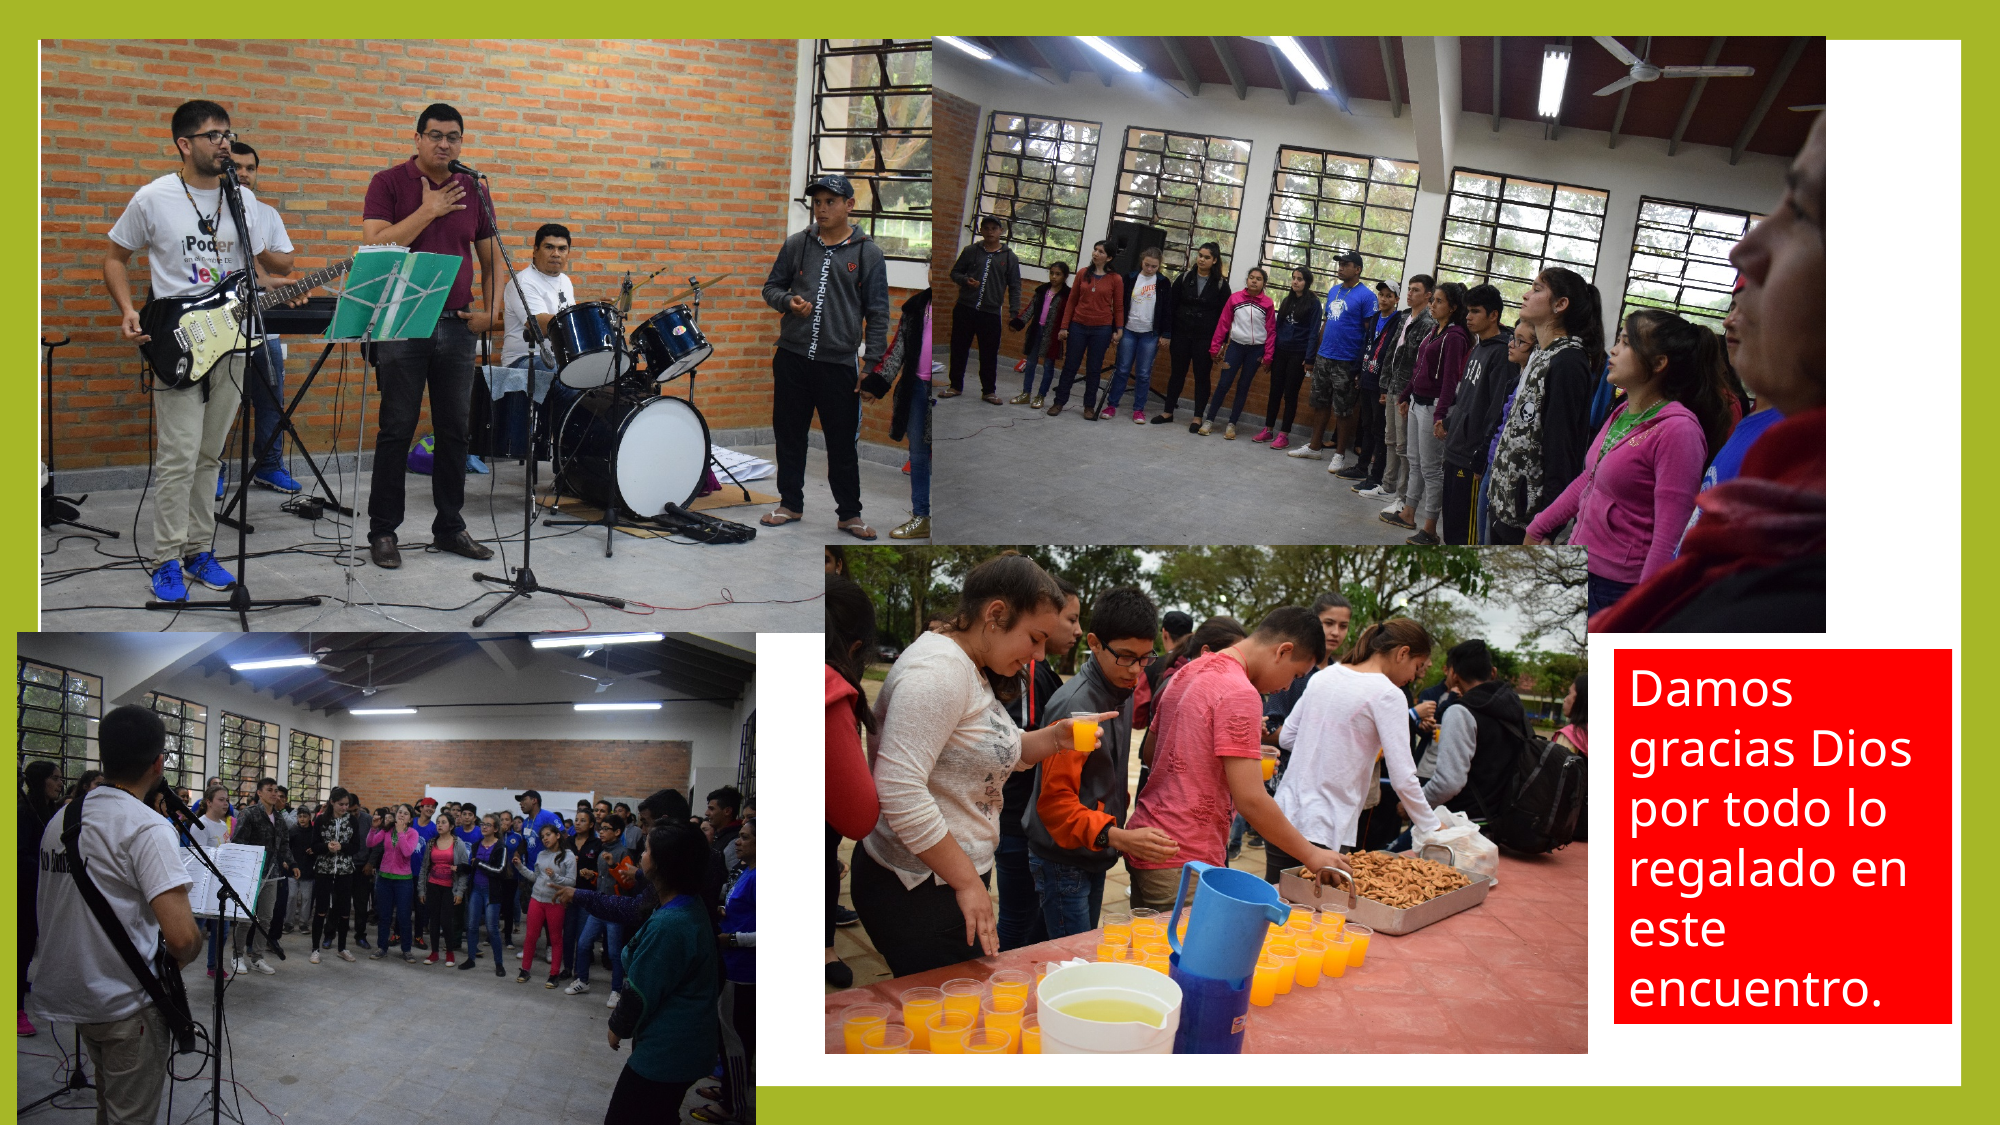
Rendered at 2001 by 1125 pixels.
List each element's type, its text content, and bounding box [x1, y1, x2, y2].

text_box Damos gracias Dios por todo lo regalado en este encuentro. [1614, 649, 1953, 1024]
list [931, 36, 1827, 633]
picture [17, 39, 1588, 1125]
